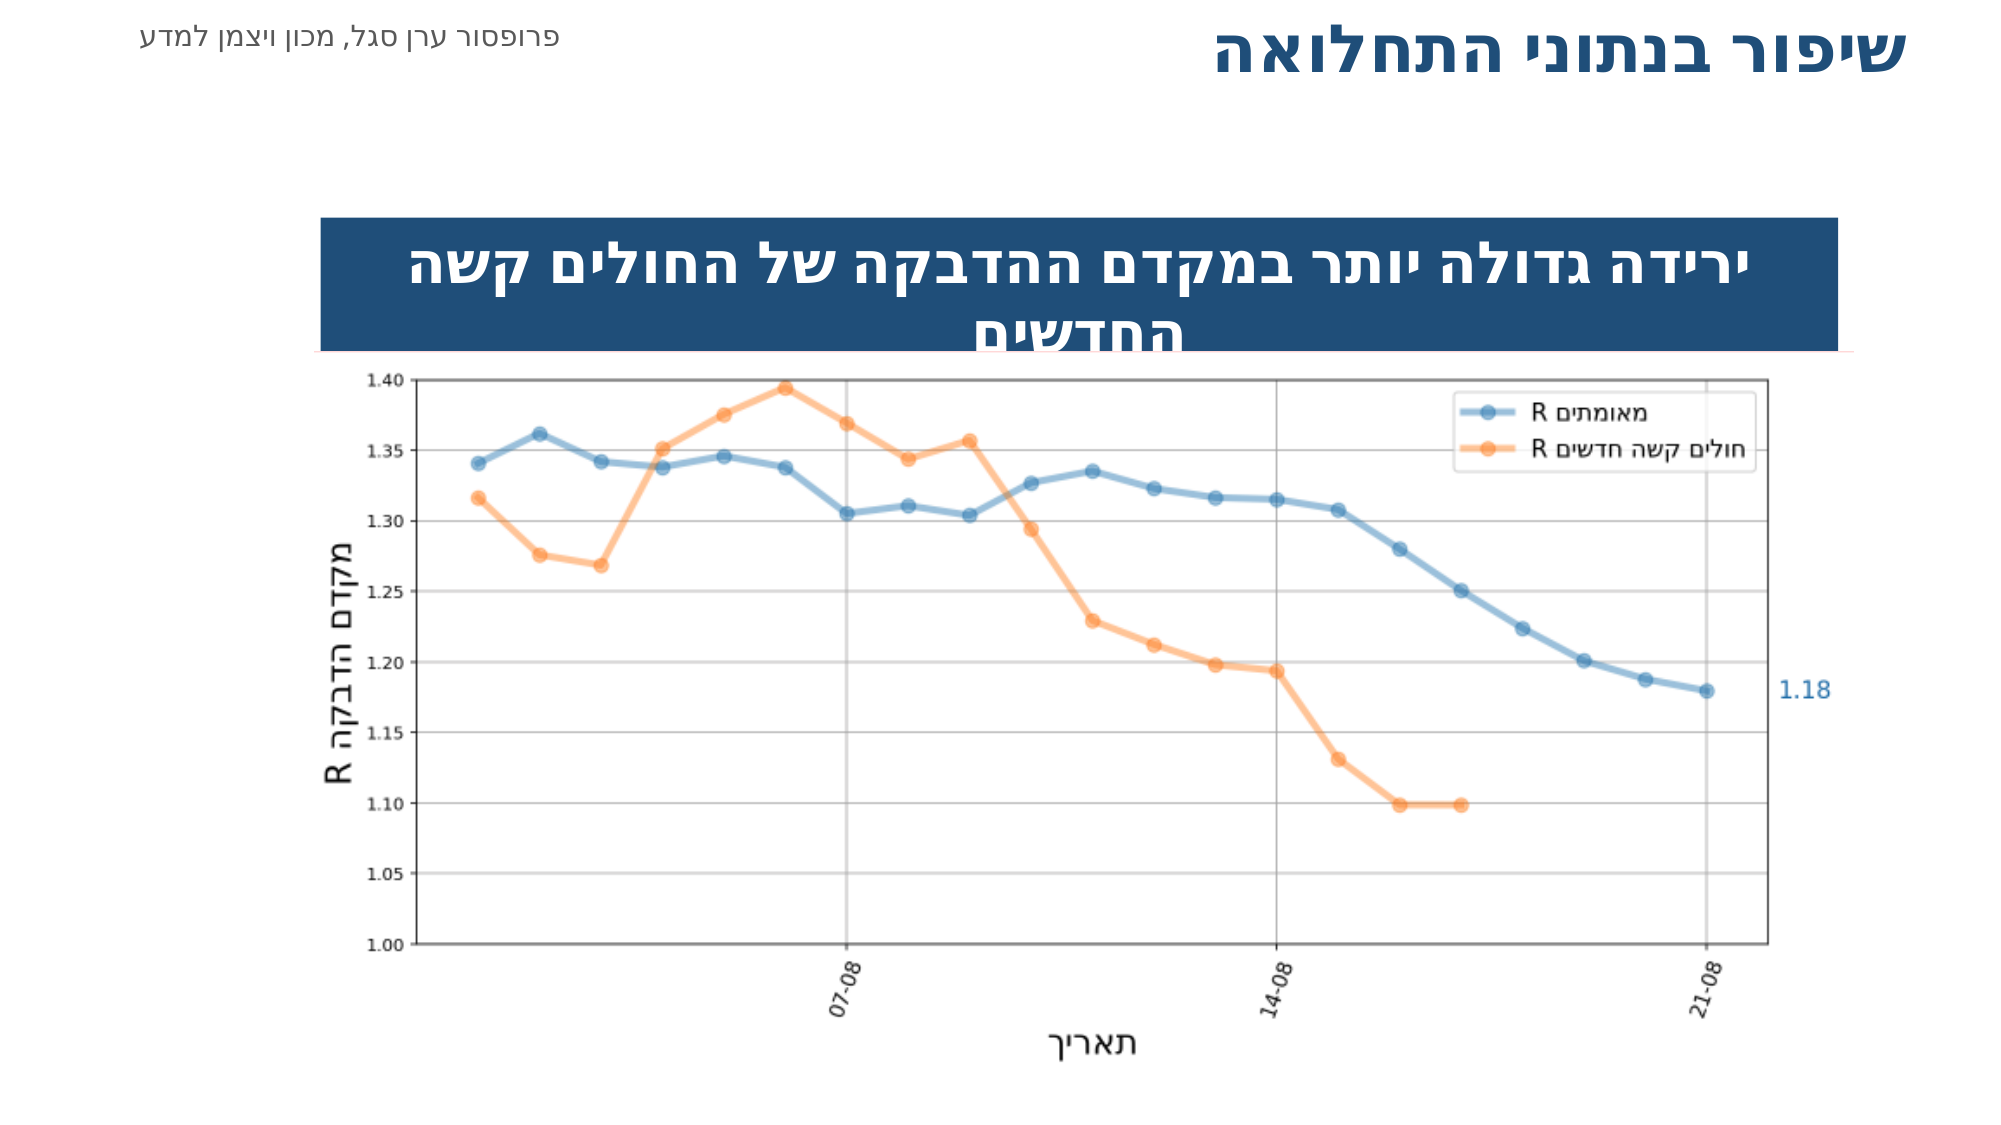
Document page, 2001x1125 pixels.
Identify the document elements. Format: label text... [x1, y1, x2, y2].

title שיפור בנתוני התחלואה [38, 0, 1923, 105]
picture [314, 351, 1854, 1095]
text_box פרופסור ערן סגל, מכון ויצמן למדע [7, 9, 575, 60]
text_box ירידה גדולה יותר במקדם ההדבקה של החולים קשה החדשים [320, 217, 1839, 351]
